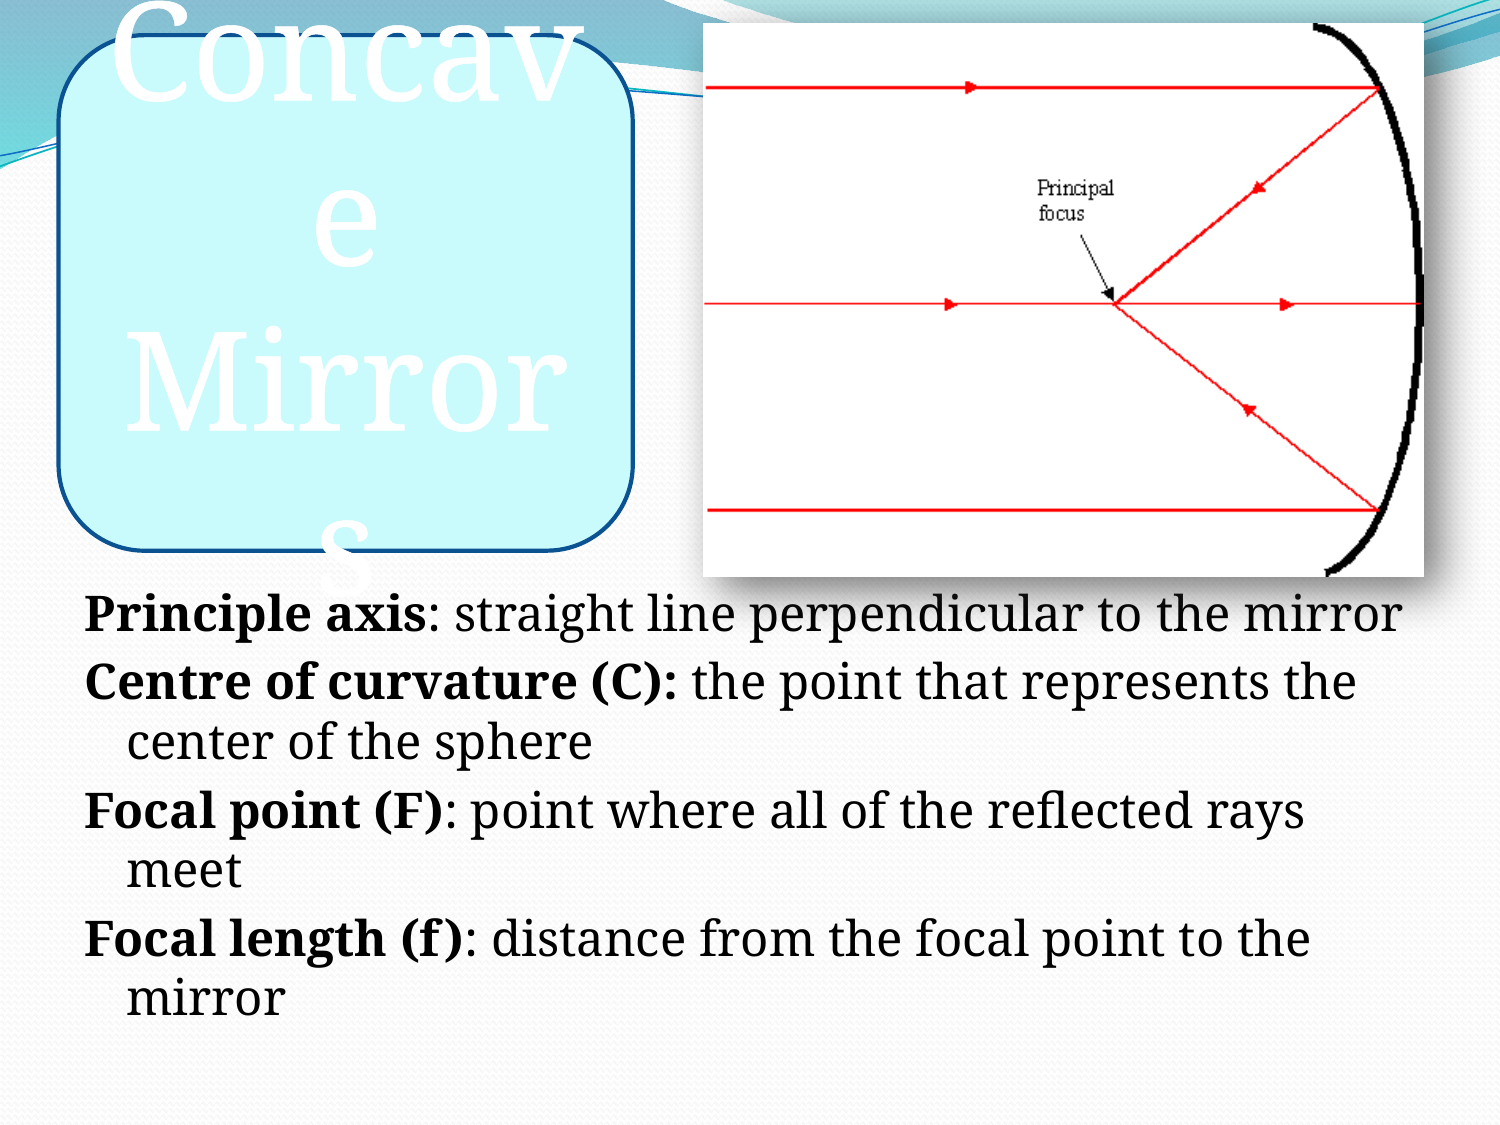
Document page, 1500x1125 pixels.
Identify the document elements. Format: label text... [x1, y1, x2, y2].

text_box Concave Mirrors [56, 33, 635, 553]
picture [702, 23, 1425, 577]
list Principle axis: straight line perpendicular to the mirror Centre of curvature (C): the point that represents the center of the sphere Focal point (F): point where all of the reflected rays meet Focal length (f): distance from the focal point to the mirror [70, 574, 1421, 1094]
